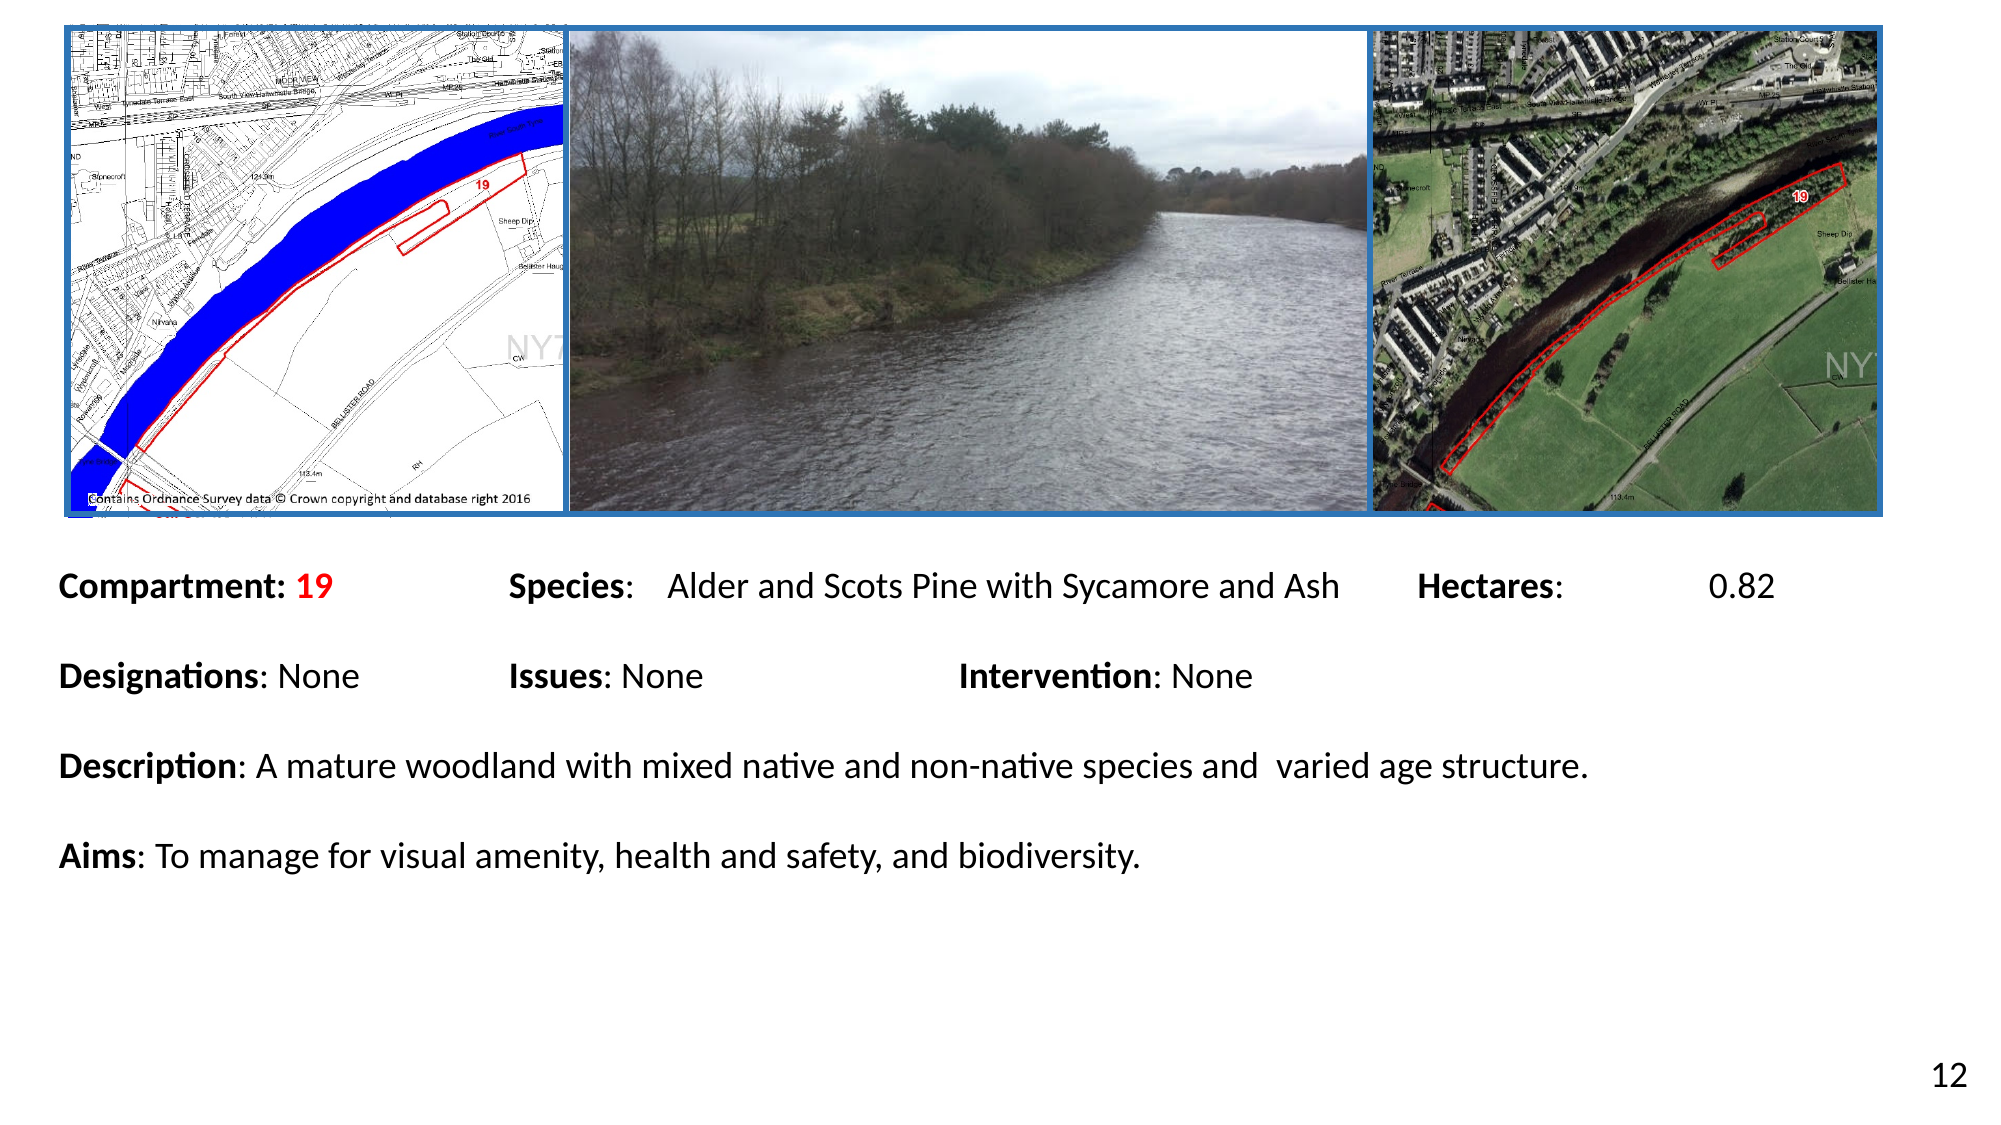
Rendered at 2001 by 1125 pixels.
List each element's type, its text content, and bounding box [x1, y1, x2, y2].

picture [68, 24, 1881, 518]
text_box 12 [1915, 1043, 2000, 1103]
text_box Compartment: 19 Species: Alder and Scots Pine with Sycamore and Ash Hectares: 0.82 Designations: None Issues: None Intervention: None Description: A mature woodland with mixed native and non-native species and varied age structure. Aims: To manage for visual amenity, health and safety, and biodiversity. [44, 553, 1953, 884]
